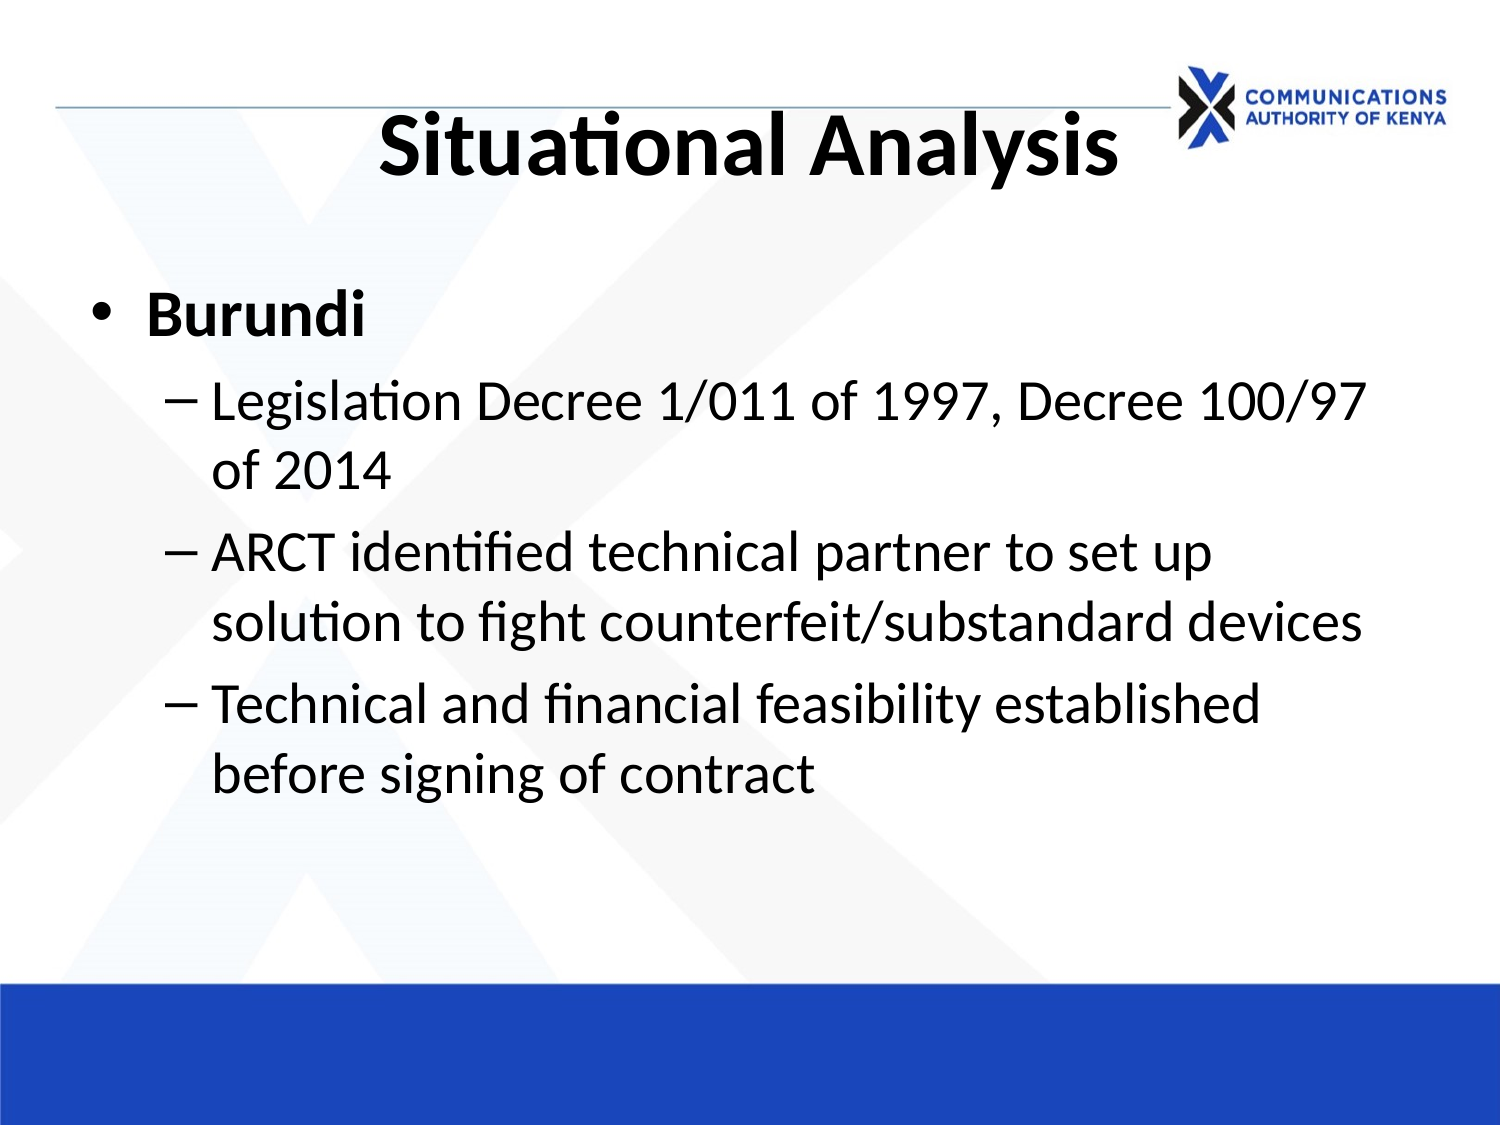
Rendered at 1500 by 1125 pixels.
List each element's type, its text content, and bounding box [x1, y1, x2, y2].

title Situational Analysis [75, 45, 1425, 233]
list Burundi Legislation Decree 1/011 of 1997, Decree 100/97 of 2014 ARCT identified technical partner to set up solution to fight counterfeit/substandard devices Technical and financial feasibility established before signing of contract [75, 262, 1425, 1005]
picture [0, 0, 1500, 1125]
